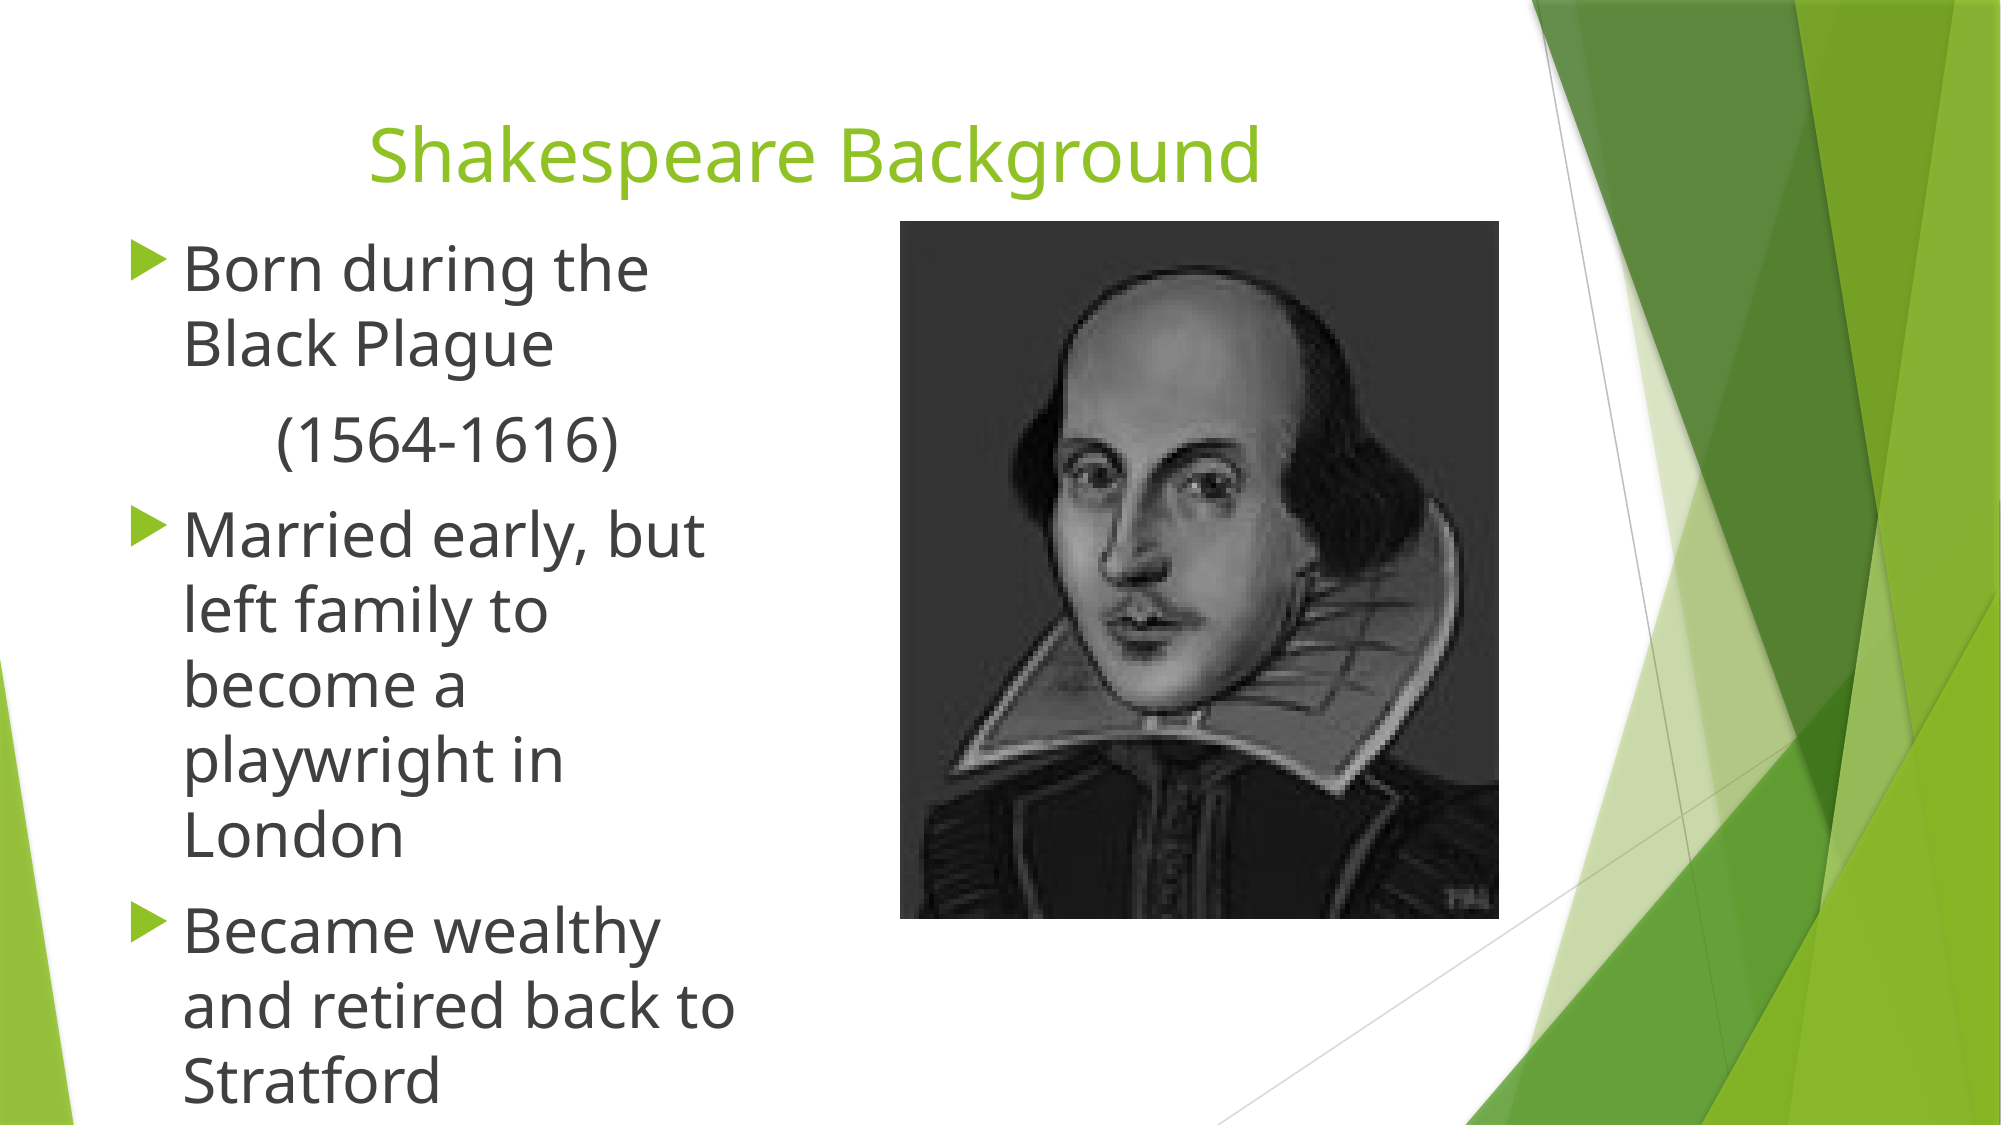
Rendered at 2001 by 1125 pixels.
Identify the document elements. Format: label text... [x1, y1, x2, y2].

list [899, 220, 1500, 920]
list Born during the Black Plague (1564-1616) Married early, but left family to become a playwright in London Became wealthy and retired back to Stratford [110, 221, 798, 858]
title Shakespeare Background [110, 99, 1522, 317]
